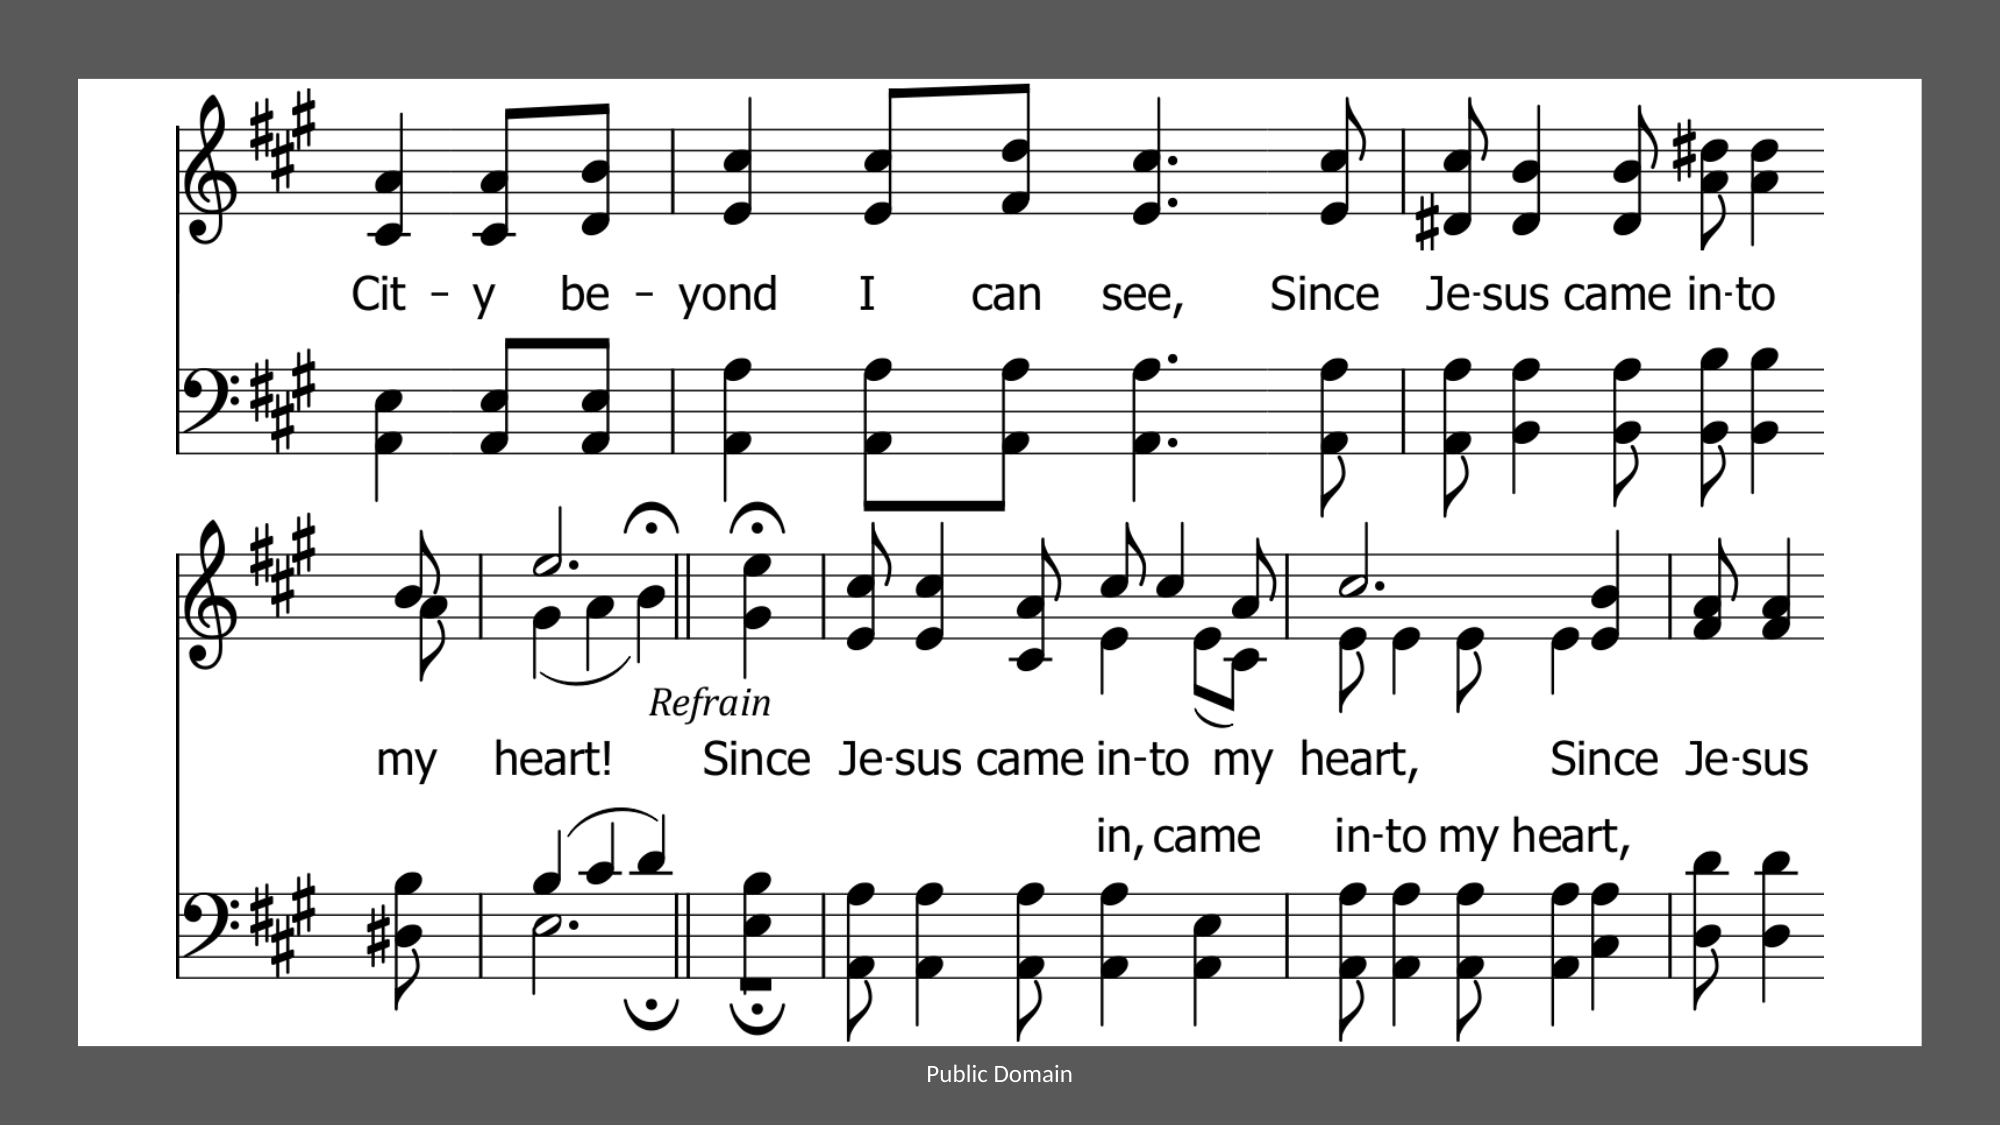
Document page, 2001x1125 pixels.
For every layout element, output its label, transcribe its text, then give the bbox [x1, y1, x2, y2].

text_box [77, 78, 662, 1047]
text_box [1338, 78, 1923, 1047]
footer Public Domain [662, 1043, 1338, 1103]
picture [176, 78, 1824, 1043]
text_box [0, 0, 2000, 1125]
